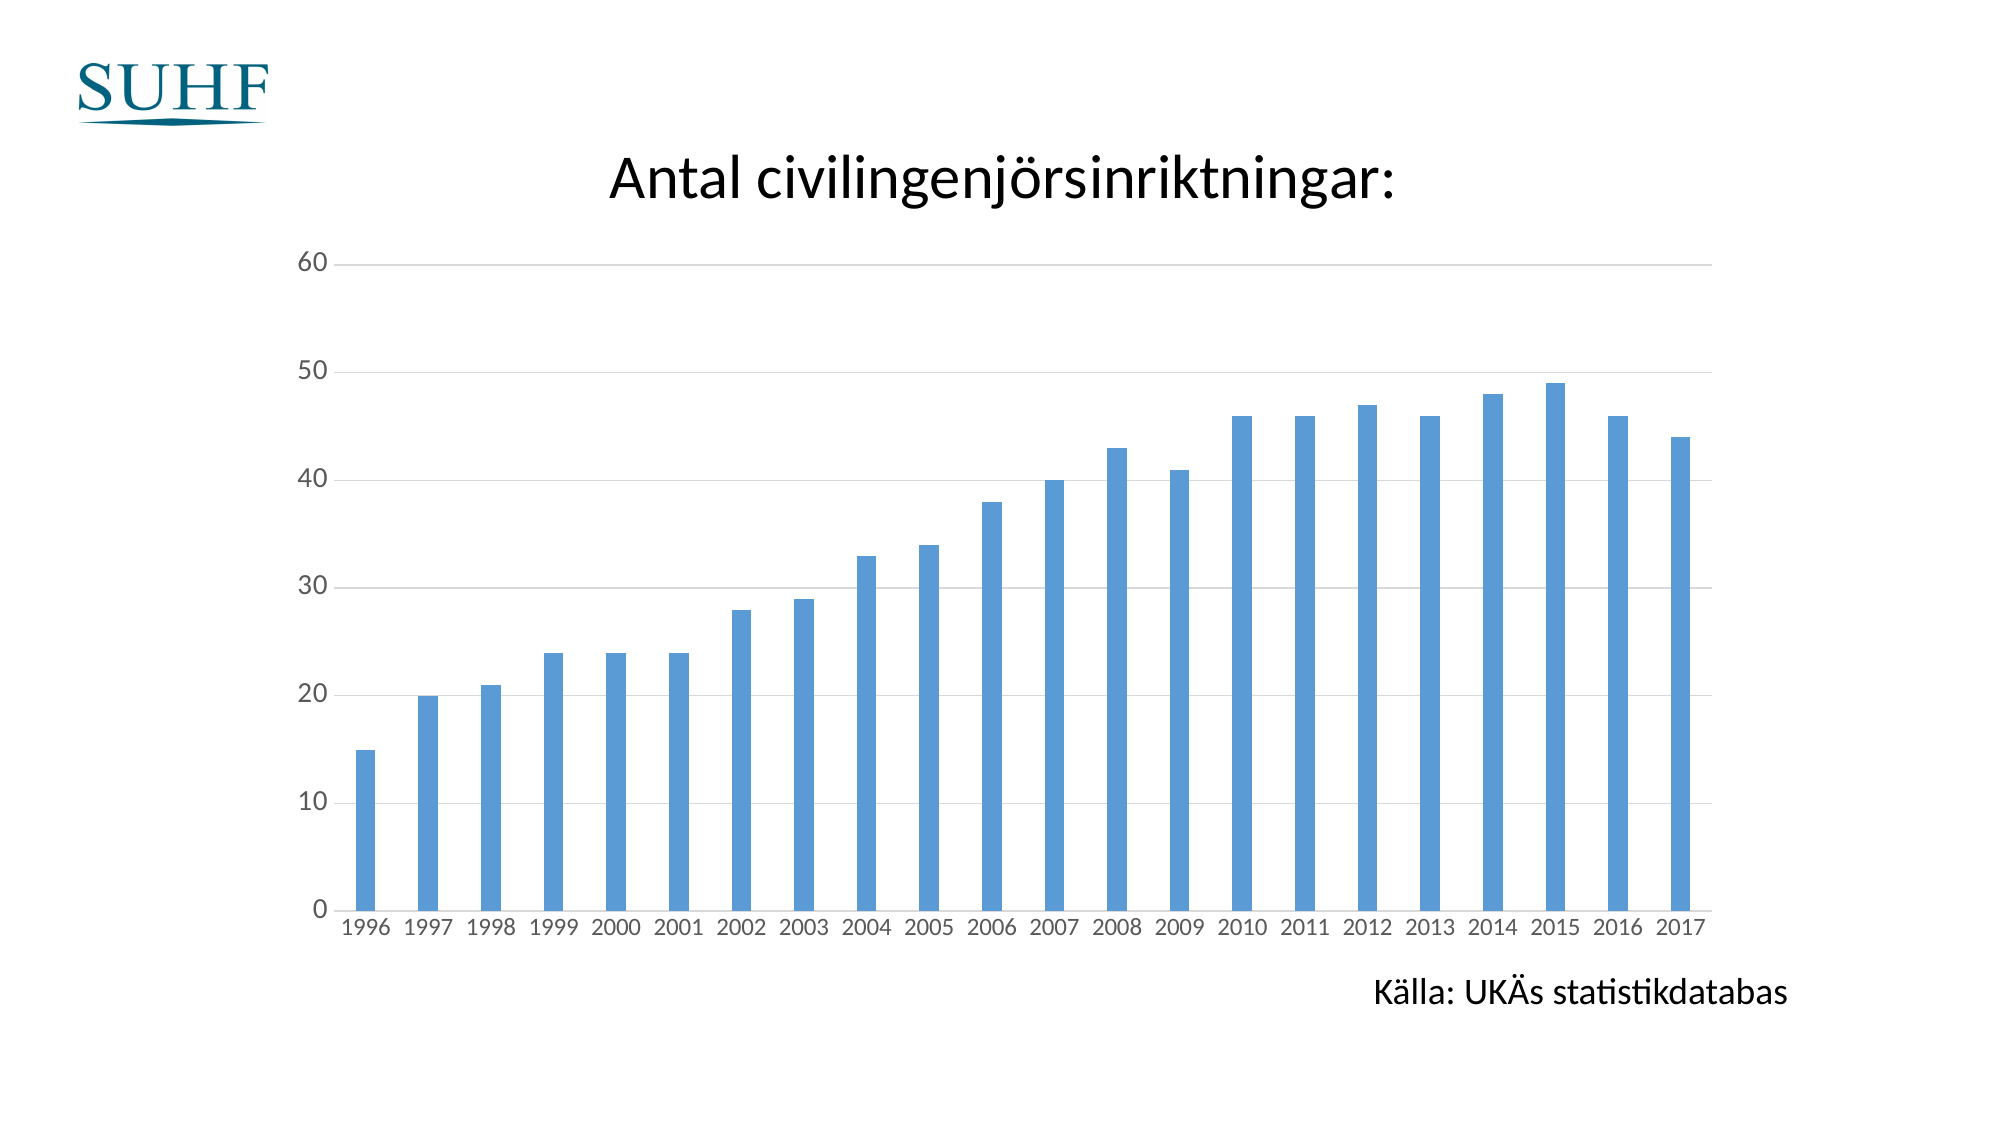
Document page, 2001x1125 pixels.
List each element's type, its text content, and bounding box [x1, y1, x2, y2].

chart [267, 107, 1742, 960]
picture [78, 62, 268, 126]
text_box Källa: UKÄs statistikdatabas [1359, 959, 1804, 1019]
